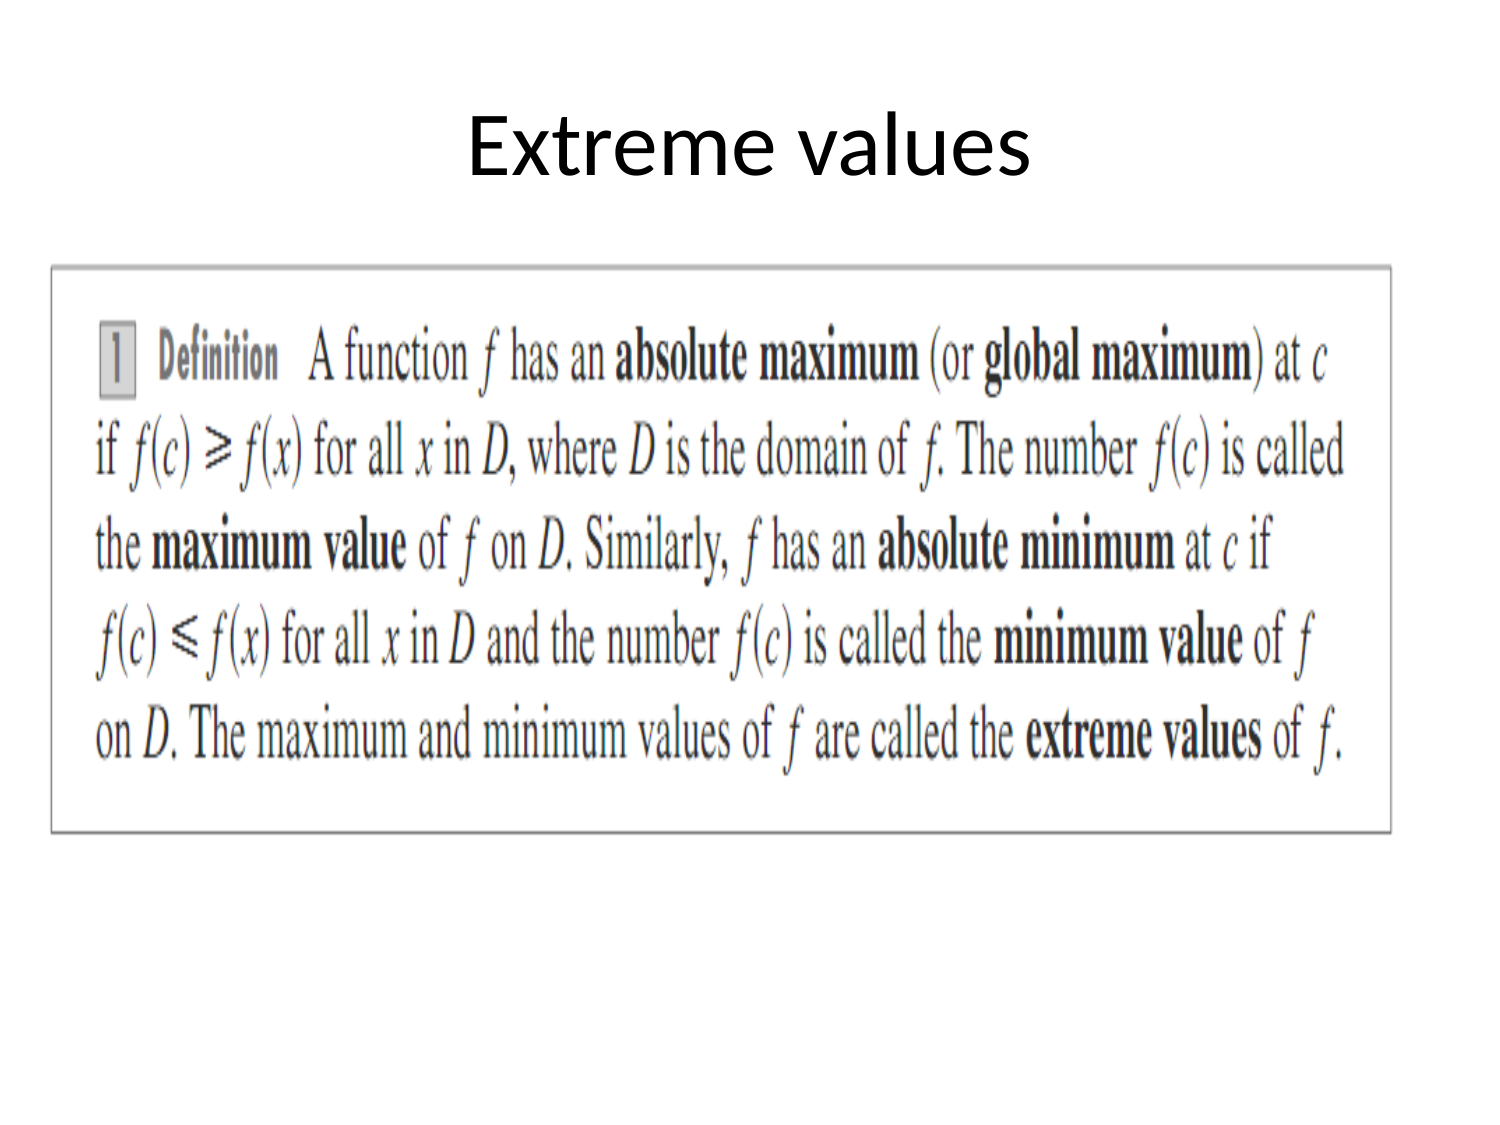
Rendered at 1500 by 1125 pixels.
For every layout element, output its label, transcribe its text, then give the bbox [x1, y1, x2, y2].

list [37, 224, 1401, 851]
title Extreme values [75, 45, 1425, 233]
